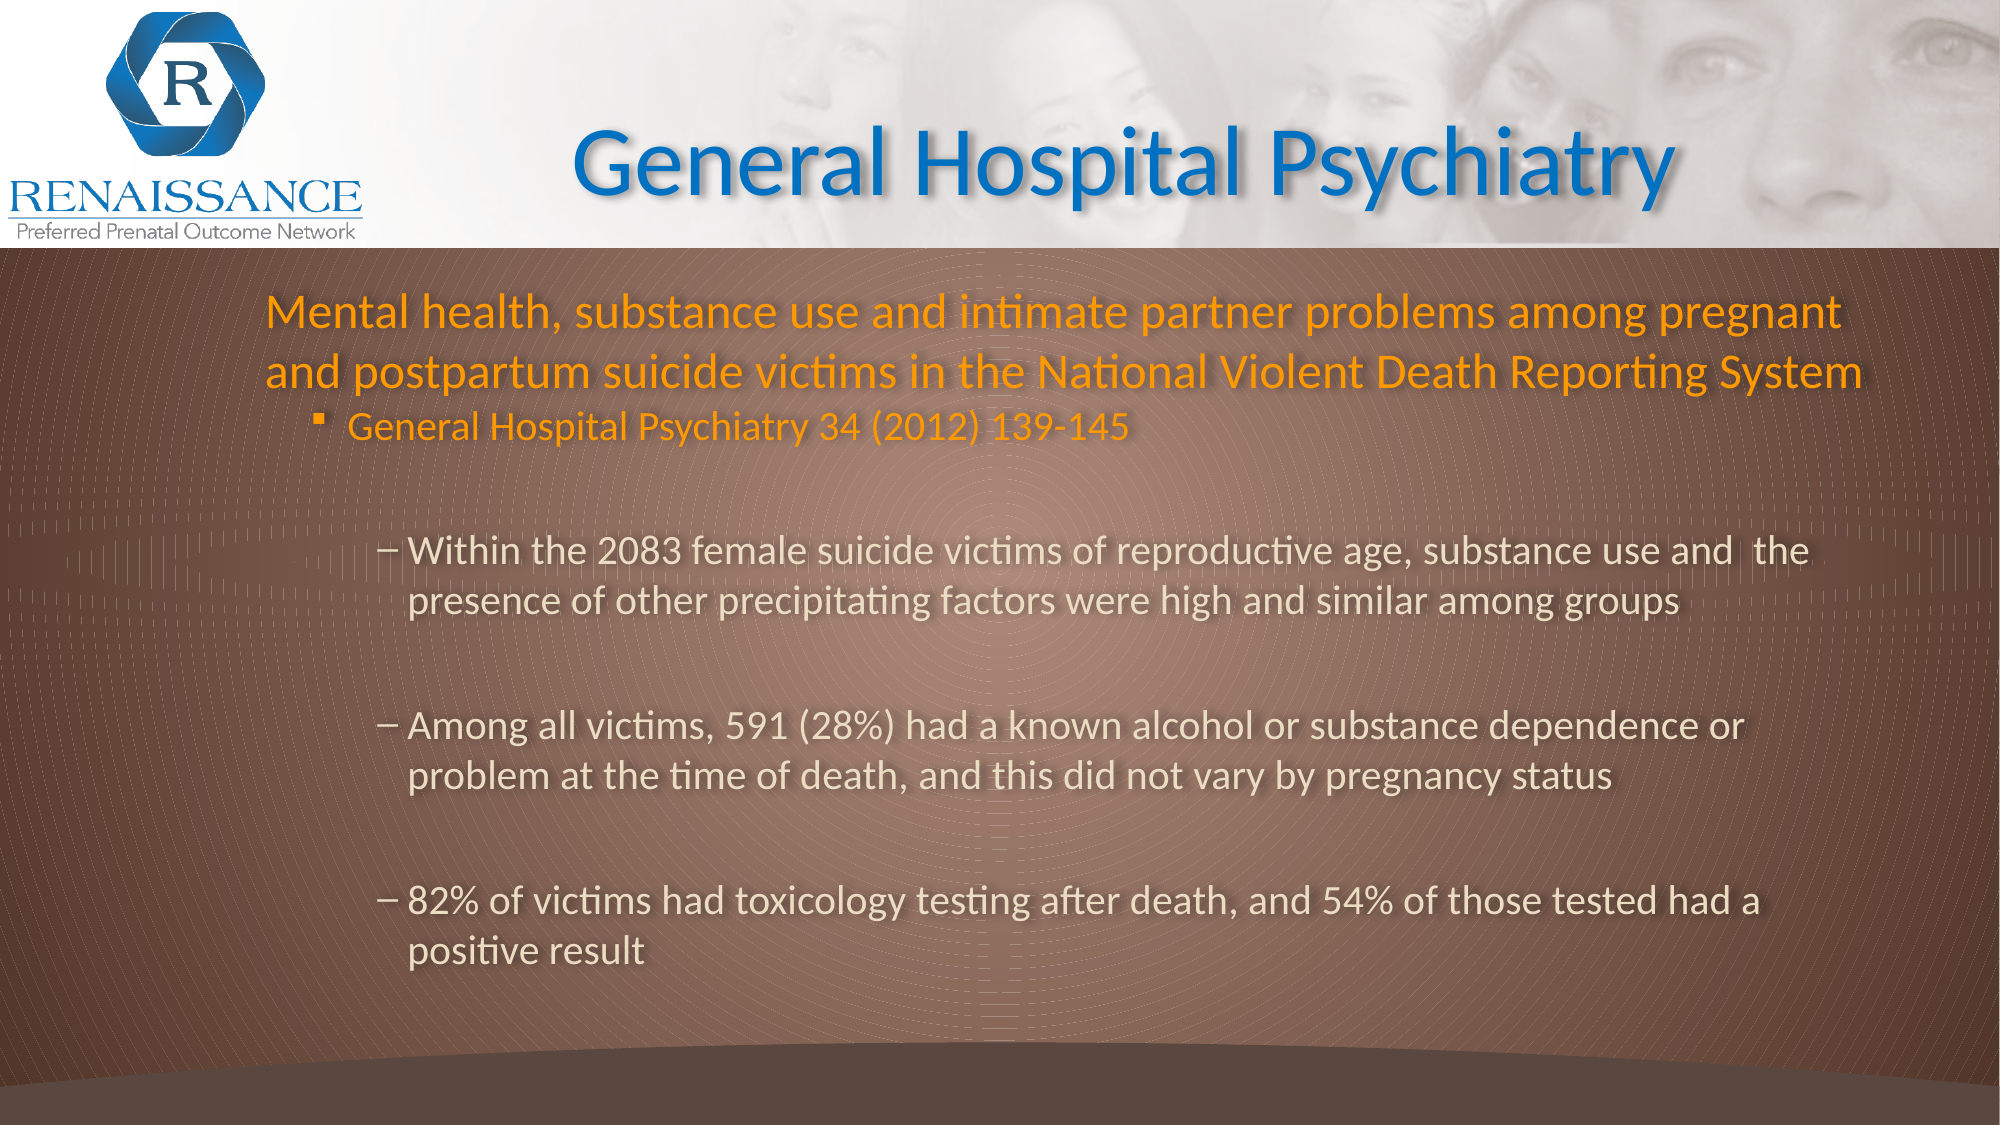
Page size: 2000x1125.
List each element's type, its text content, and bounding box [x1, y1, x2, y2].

list Mental health, substance use and intimate partner problems among pregnant and postpartum suicide victims in the National Violent Death Reporting System General Hospital Psychiatry 34 (2012) 139-145 Within the 2083 female suicide victims of reproductive age, substance use and the presence of other precipitating factors were high and similar among groups Among all victims, 591 (28%) had a known alcohol or substance dependence or problem at the time of death, and this did not vary by pregnancy status 82% of victims had toxicology testing after death, and 54% of those tested had a positive result [249, 270, 1900, 1063]
picture [8, 12, 363, 239]
title General Hospital Psychiatry [363, 44, 2000, 226]
